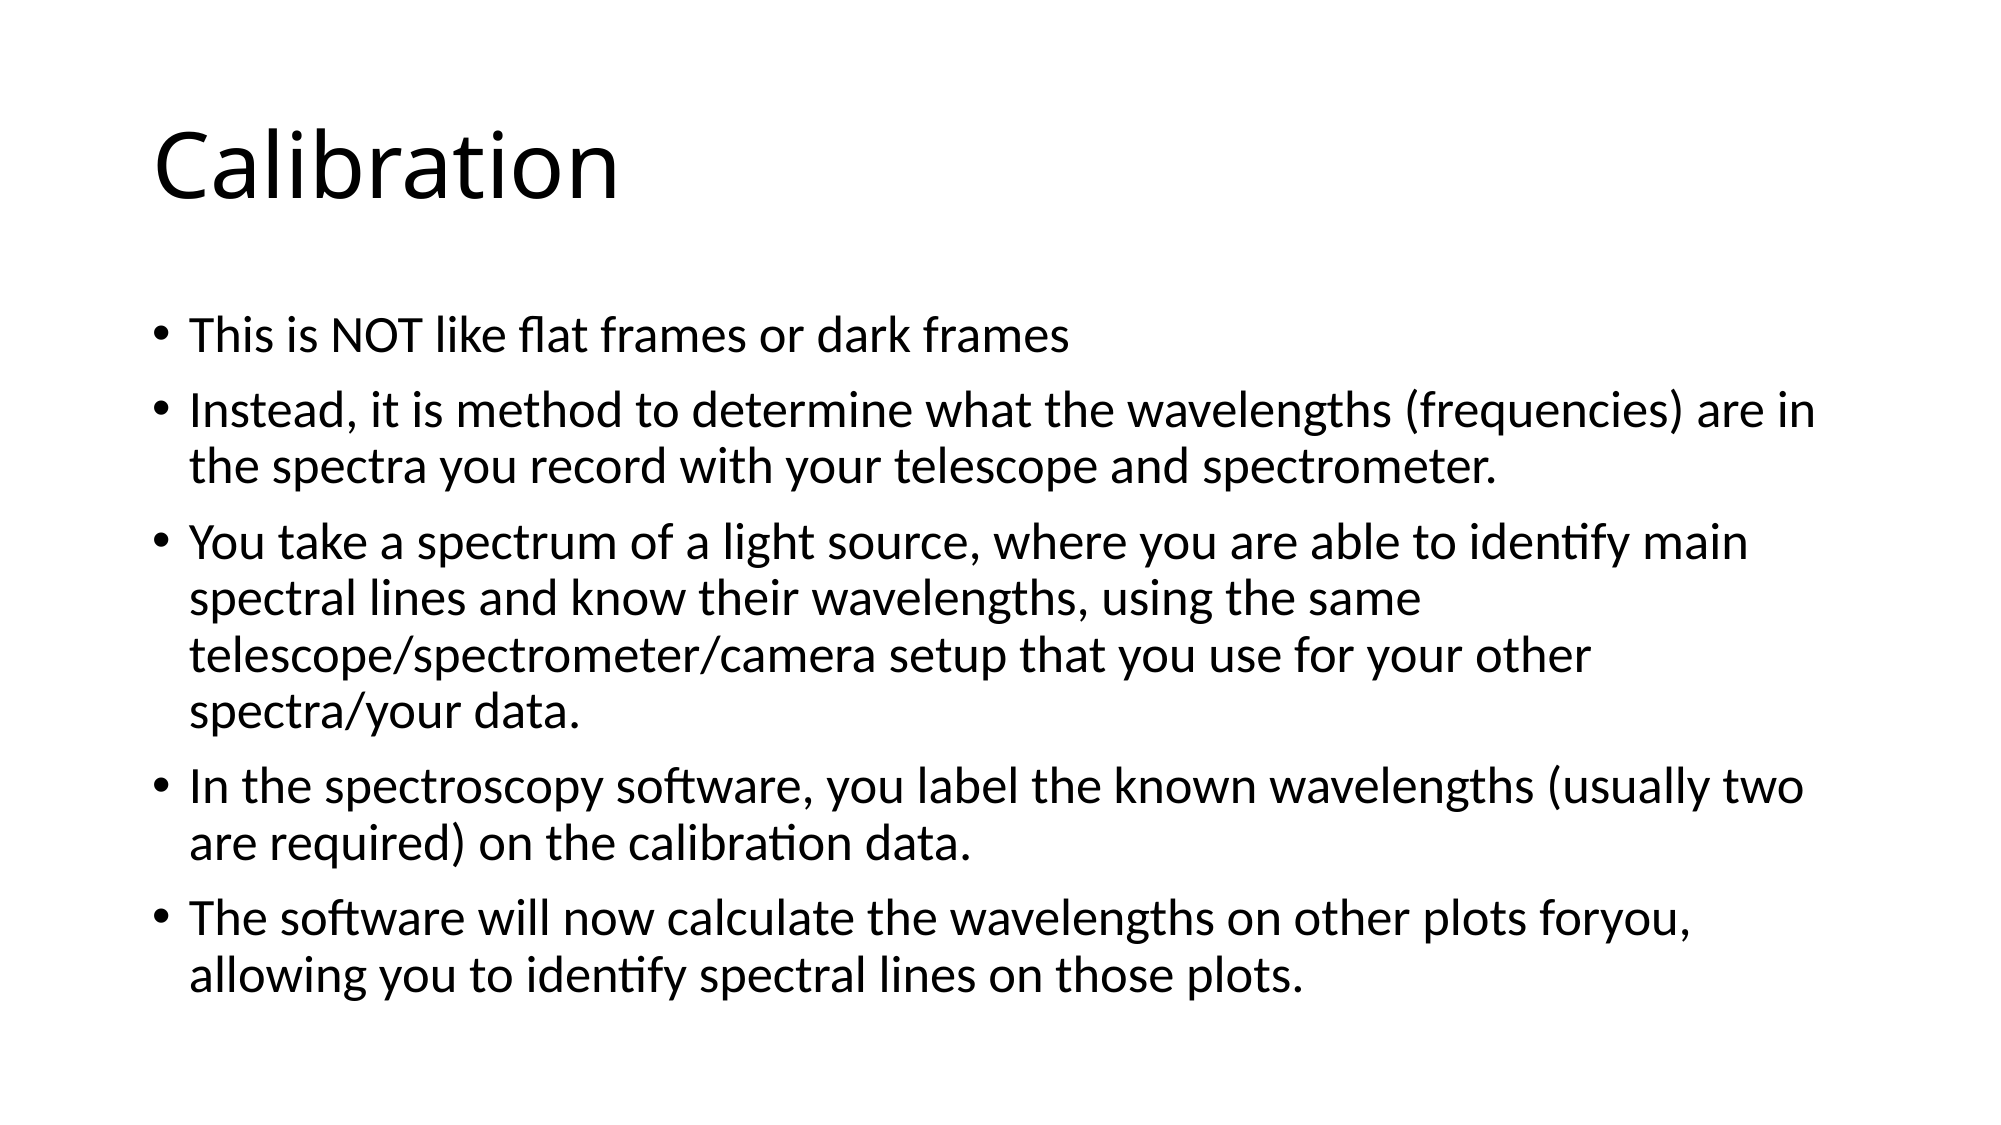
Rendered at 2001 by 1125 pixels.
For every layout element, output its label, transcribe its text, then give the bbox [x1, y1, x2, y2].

list This is NOT like flat frames or dark frames Instead, it is method to determine what the wavelengths (frequencies) are in the spectra you record with your telescope and spectrometer. You take a spectrum of a light source, where you are able to identify main spectral lines and know their wavelengths, using the same telescope/spectrometer/camera setup that you use for your other spectra/your data. In the spectroscopy software, you label the known wavelengths (usually two are required) on the calibration data. The software will now calculate the wavelengths on other plots foryou, allowing you to identify spectral lines on those plots. [137, 299, 1863, 1014]
title Calibration [137, 59, 1863, 278]
